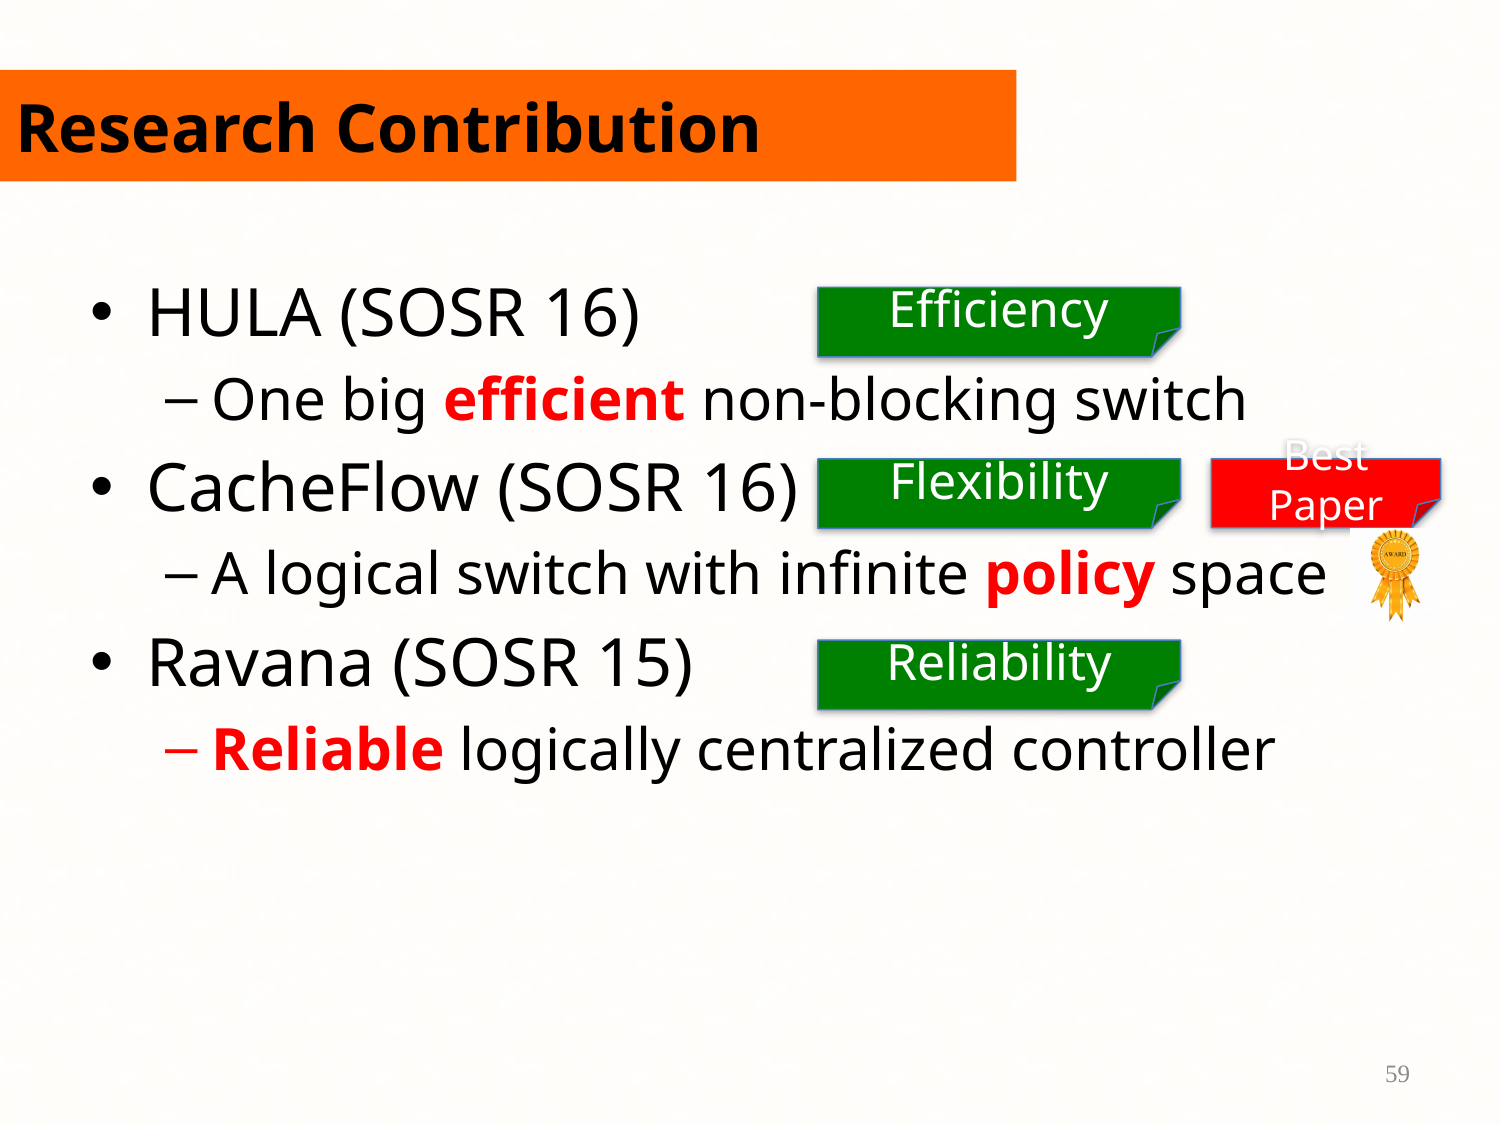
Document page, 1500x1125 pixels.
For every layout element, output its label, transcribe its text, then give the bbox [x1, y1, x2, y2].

picture [1350, 528, 1441, 623]
text_box Flexibility [817, 458, 1182, 530]
list HULA (SOSR 16) One big efficient non-blocking switch CacheFlow (SOSR 16) A logical switch with infinite policy space Ravana (SOSR 15) Reliable logically centralized controller [75, 262, 1425, 1005]
slide_number 59 [1074, 1042, 1425, 1103]
text_box Reliability [817, 639, 1182, 711]
text_box Efficiency [817, 286, 1182, 358]
text_box Best Paper [1210, 458, 1442, 529]
title Research Contribution [0, 69, 1017, 182]
